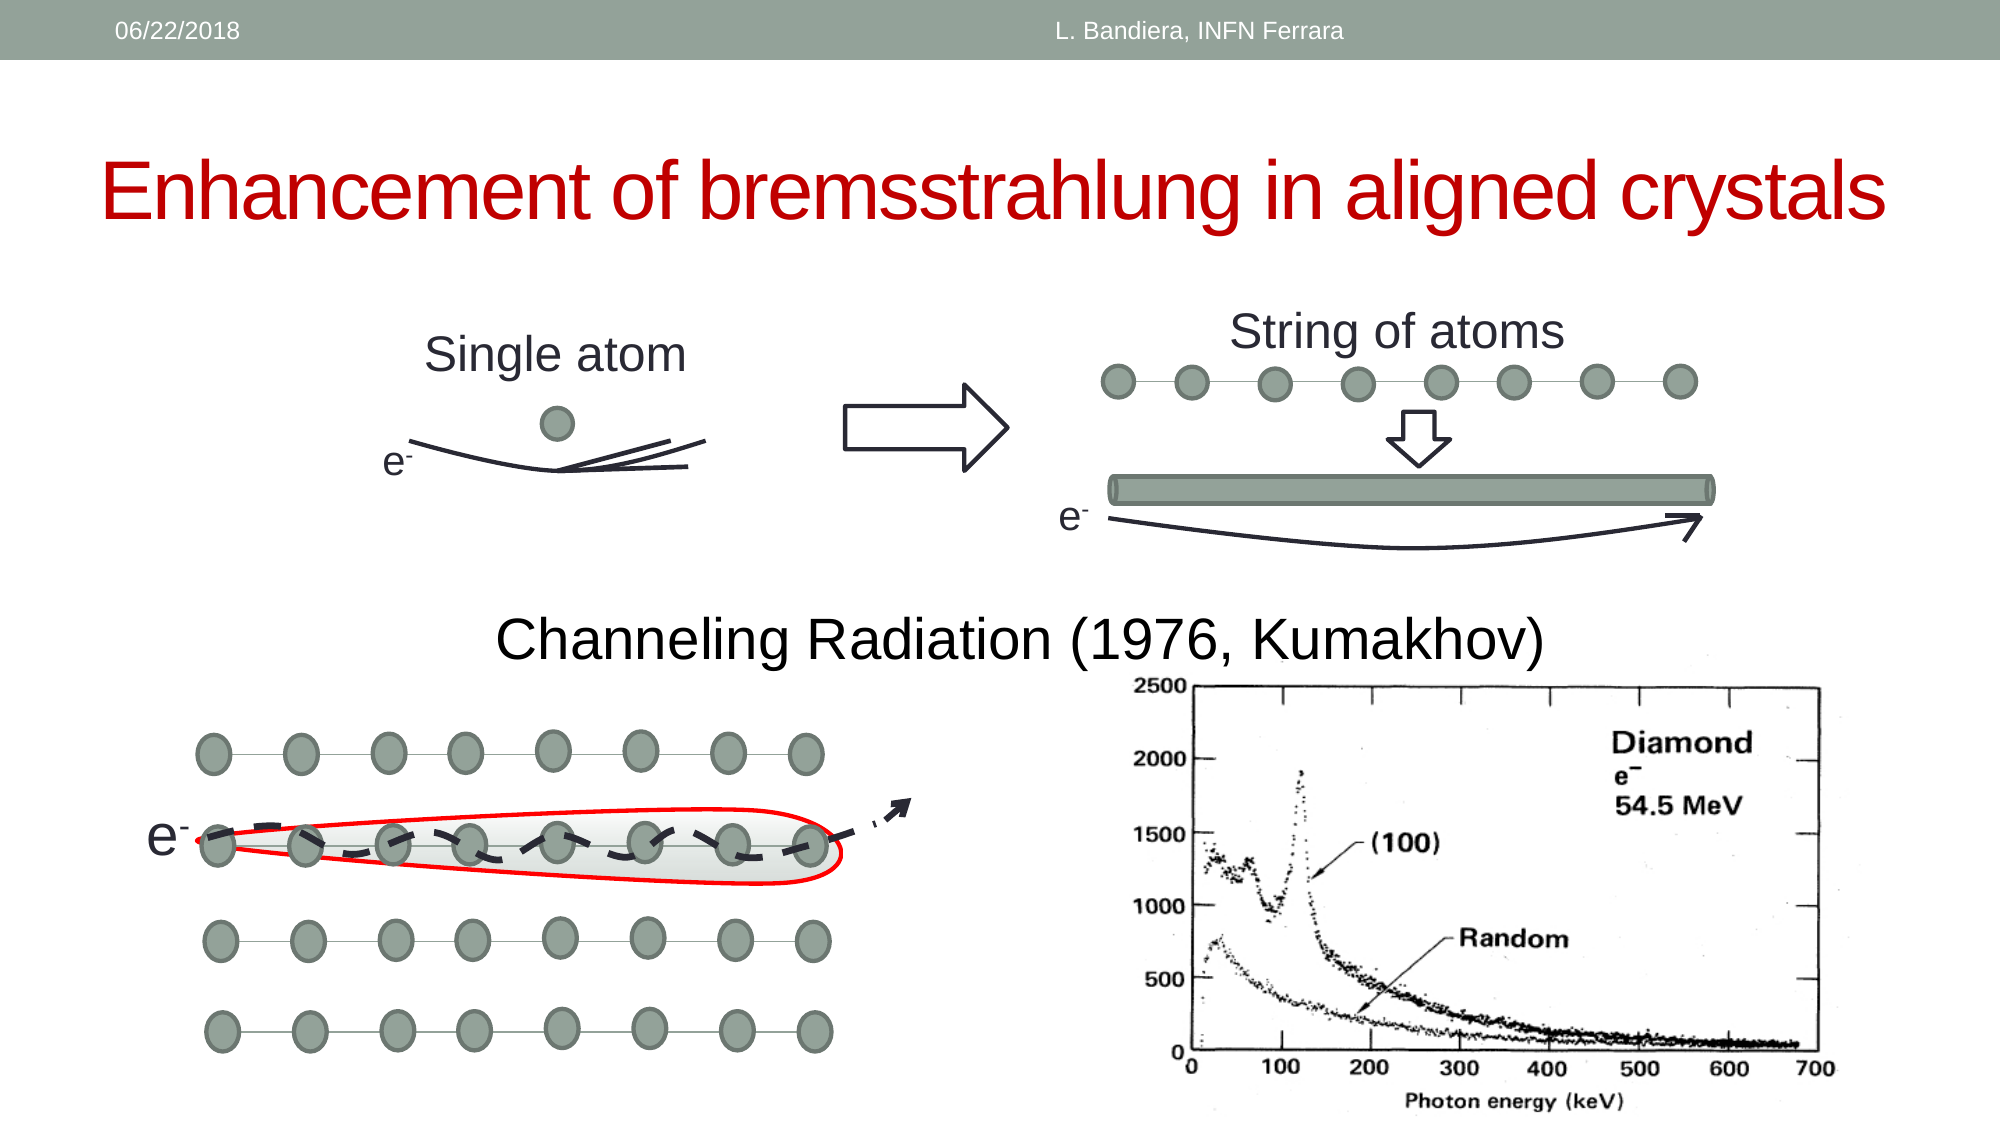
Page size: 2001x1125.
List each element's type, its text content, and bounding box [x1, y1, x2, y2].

picture [1128, 652, 1862, 1124]
text_box Single atom [409, 314, 703, 390]
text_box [1109, 475, 1714, 504]
text_box e- [1043, 481, 1105, 546]
text_box e- [131, 789, 194, 874]
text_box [1102, 365, 1697, 401]
text_box [429, 440, 660, 474]
text_box String of atoms [1214, 290, 1581, 362]
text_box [687, 440, 706, 467]
text_box [585, 444, 684, 467]
text_box [842, 382, 1010, 473]
footer L. Bandiera, INFN Ferrara [750, 3, 1650, 57]
text_box [1107, 515, 1678, 551]
text_box [539, 405, 576, 442]
text_box Channeling Radiation (1976, Kumakhov) [289, 594, 1754, 679]
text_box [197, 704, 912, 1062]
text_box e- [367, 426, 429, 492]
text_box [1385, 409, 1453, 469]
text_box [1683, 515, 1702, 542]
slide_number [99, 3, 734, 57]
title Enhancement of bremsstrahlung in aligned crystals [31, 54, 1934, 218]
